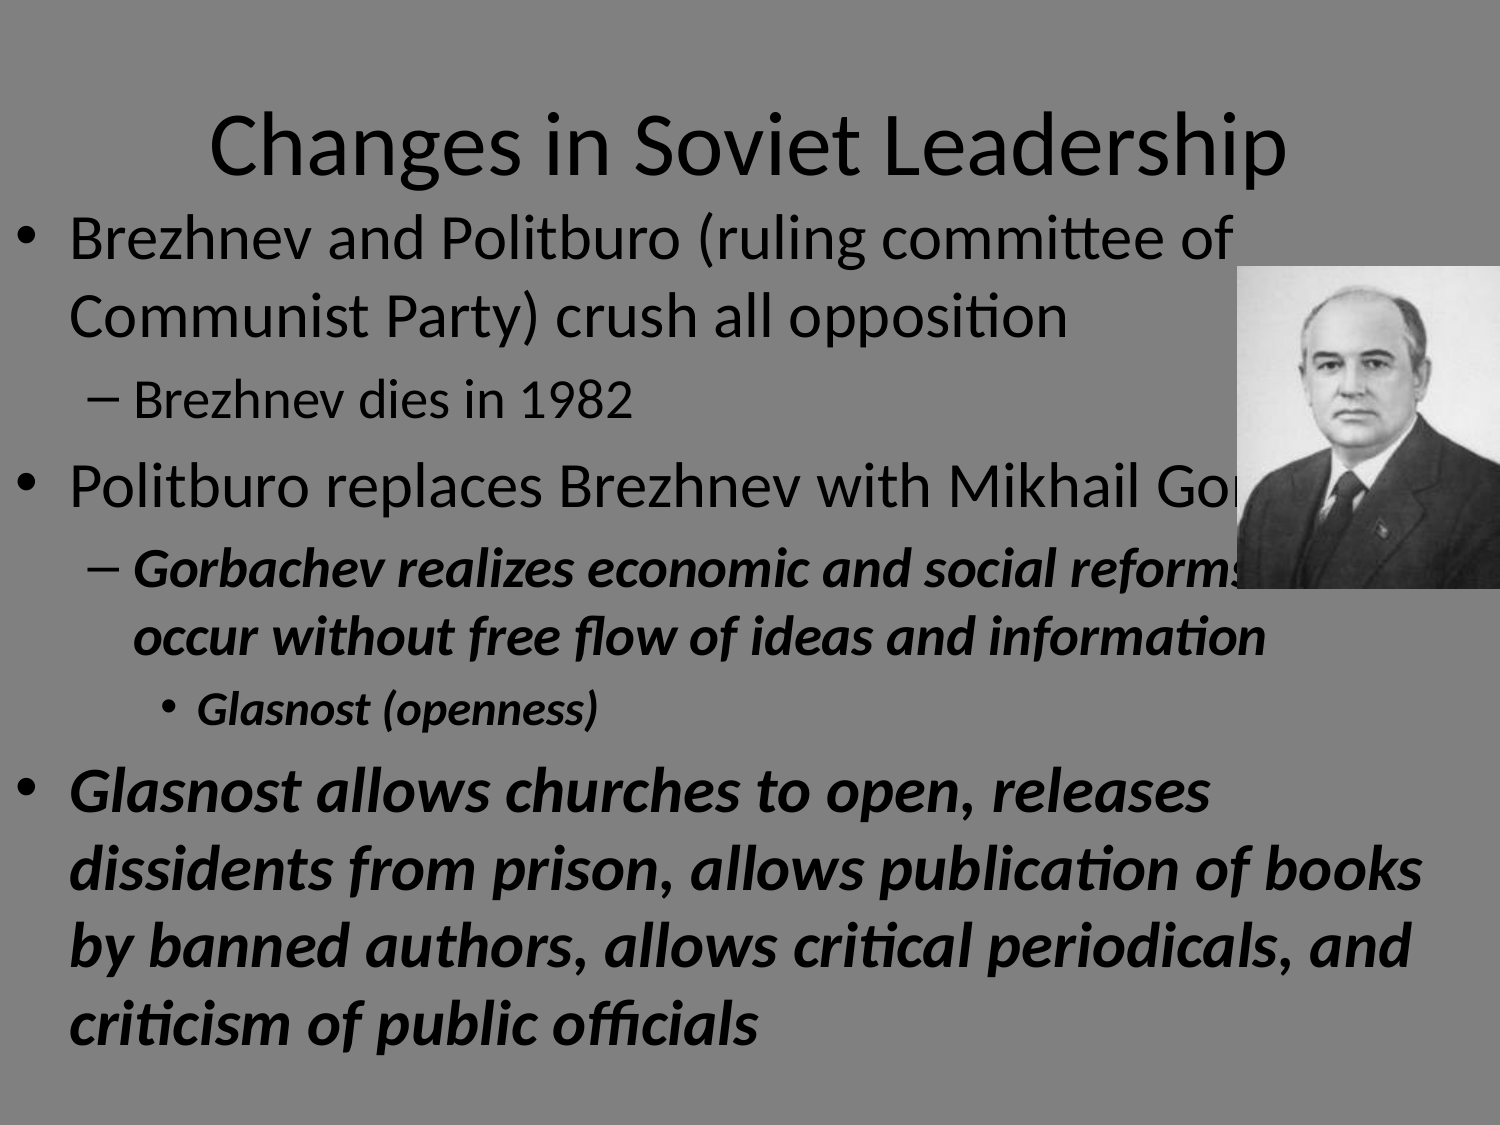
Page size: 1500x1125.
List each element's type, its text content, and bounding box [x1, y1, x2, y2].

list Brezhnev and Politburo (ruling committee of Communist Party) crush all opposition Brezhnev dies in 1982 Politburo replaces Brezhnev with Mikhail Gorbachev Gorbachev realizes economic and social reforms could not occur without free flow of ideas and information Glasnost (openness) Glasnost allows churches to open, releases dissidents from prison, allows publication of books by banned authors, allows critical periodicals, and criticism of public officials [0, 187, 1500, 1125]
title Changes in Soviet Leadership [75, 45, 1425, 187]
picture [1237, 266, 1500, 590]
